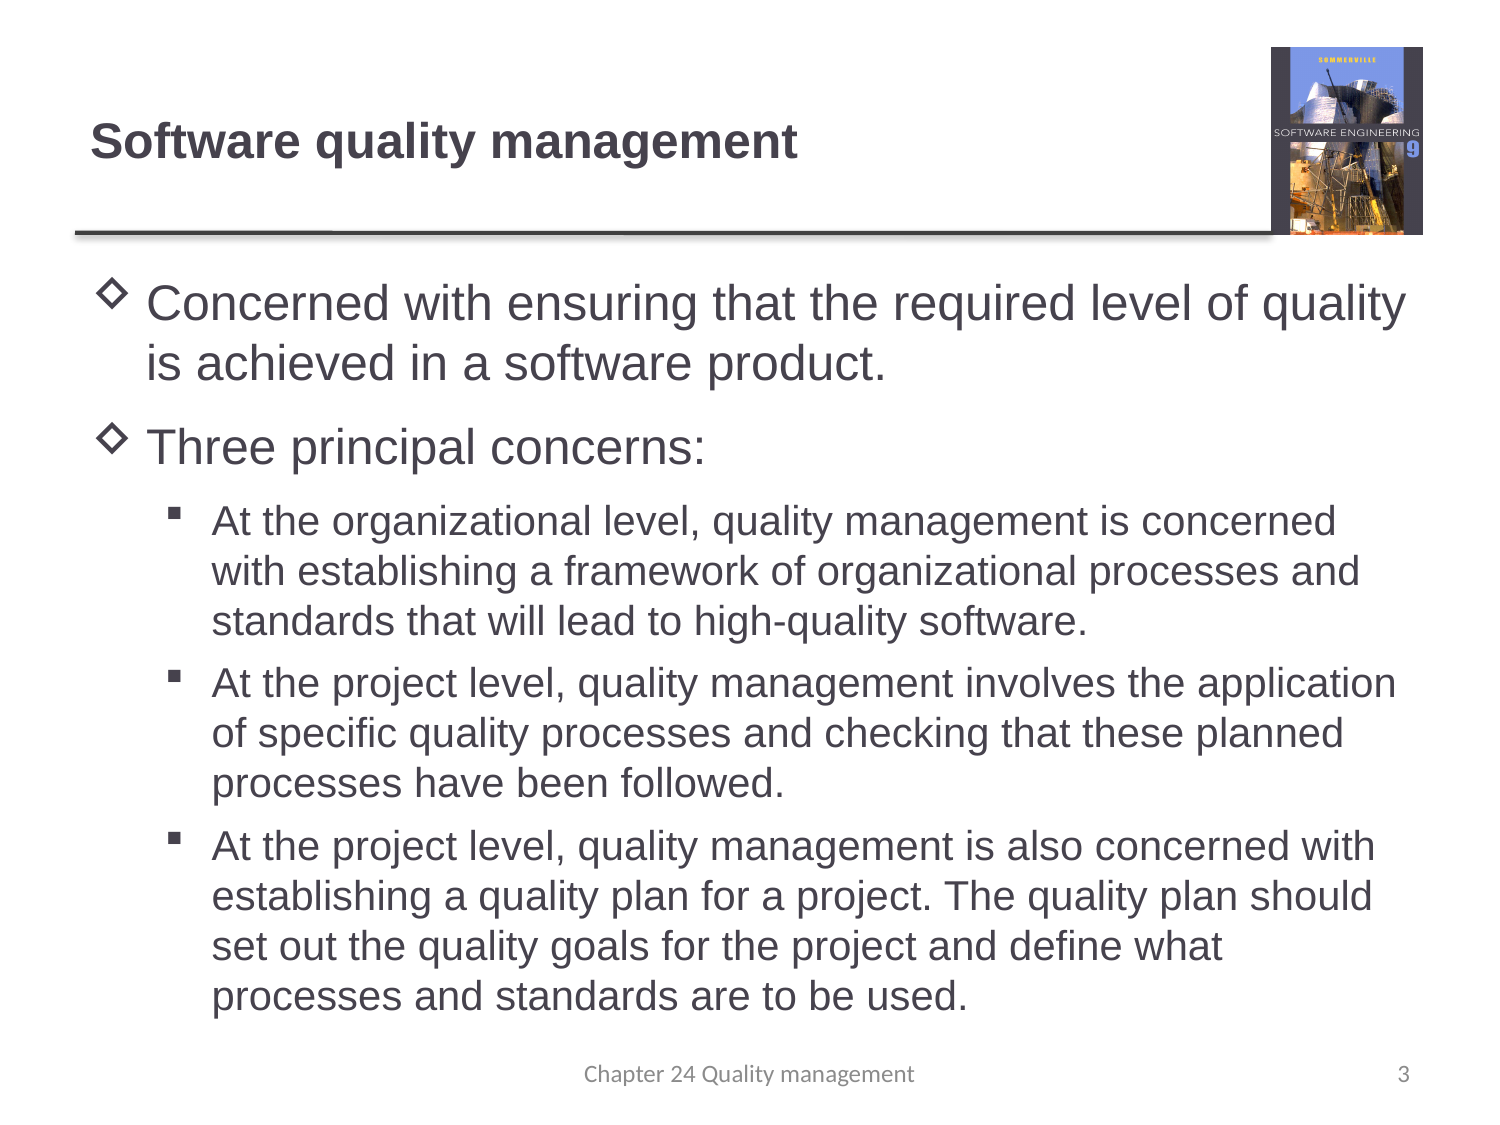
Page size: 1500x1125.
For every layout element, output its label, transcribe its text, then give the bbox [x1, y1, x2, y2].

footer Chapter 24 Quality management [512, 1042, 988, 1103]
picture [1272, 47, 1423, 235]
slide_number 3 [1074, 1042, 1425, 1103]
list Concerned with ensuring that the required level of quality is achieved in a software product. Three principal concerns: At the organizational level, quality management is concerned with establishing a framework of organizational processes and standards that will lead to high-quality software. At the project level, quality management involves the application of specific quality processes and checking that these planned processes have been followed. At the project level, quality management is also concerned with establishing a quality plan for a project. The quality plan should set out the quality goals for the project and define what processes and standards are to be used. [75, 262, 1425, 1005]
title Software quality management [74, 44, 1272, 233]
